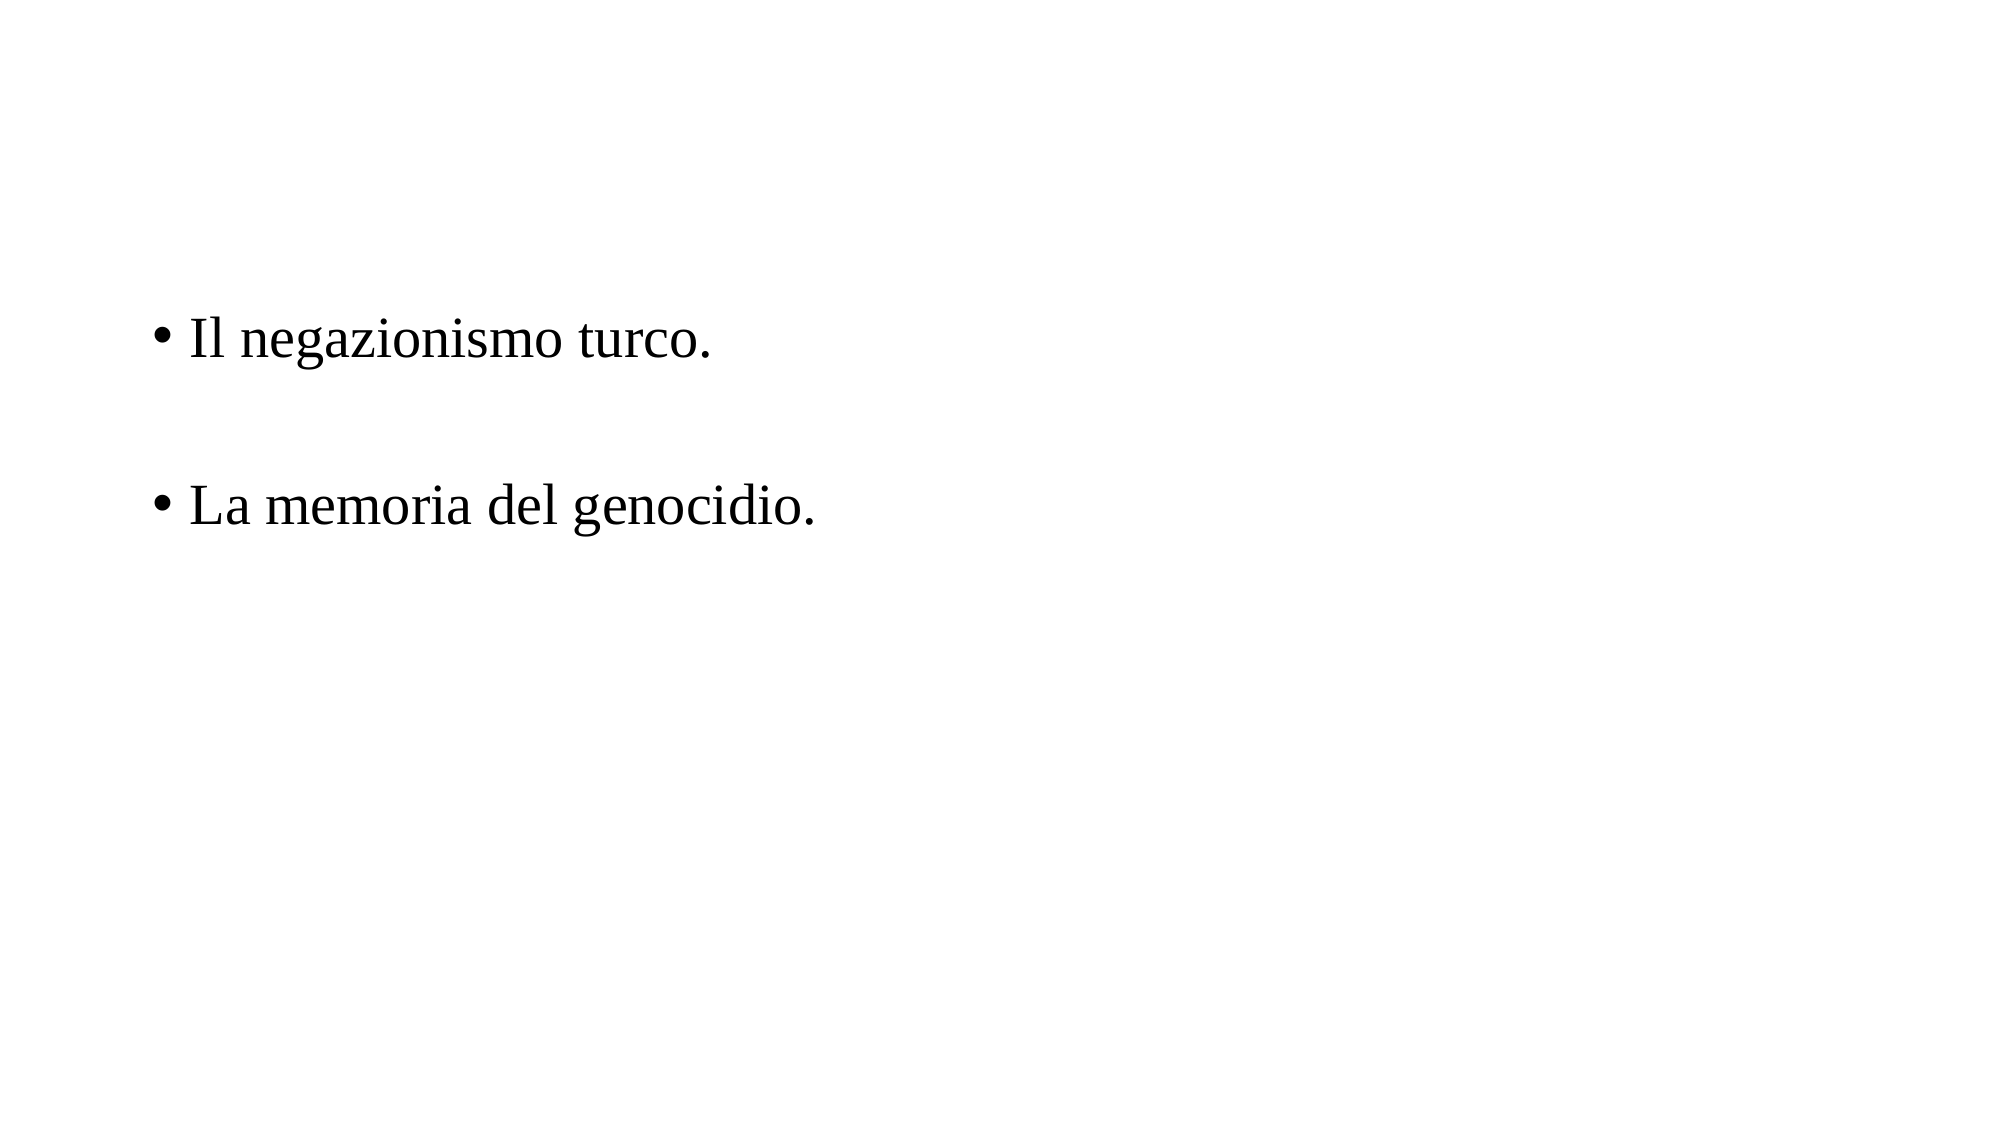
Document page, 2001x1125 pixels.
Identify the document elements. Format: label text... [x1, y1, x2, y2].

list Il negazionismo turco. La memoria del genocidio. [137, 299, 1863, 1014]
